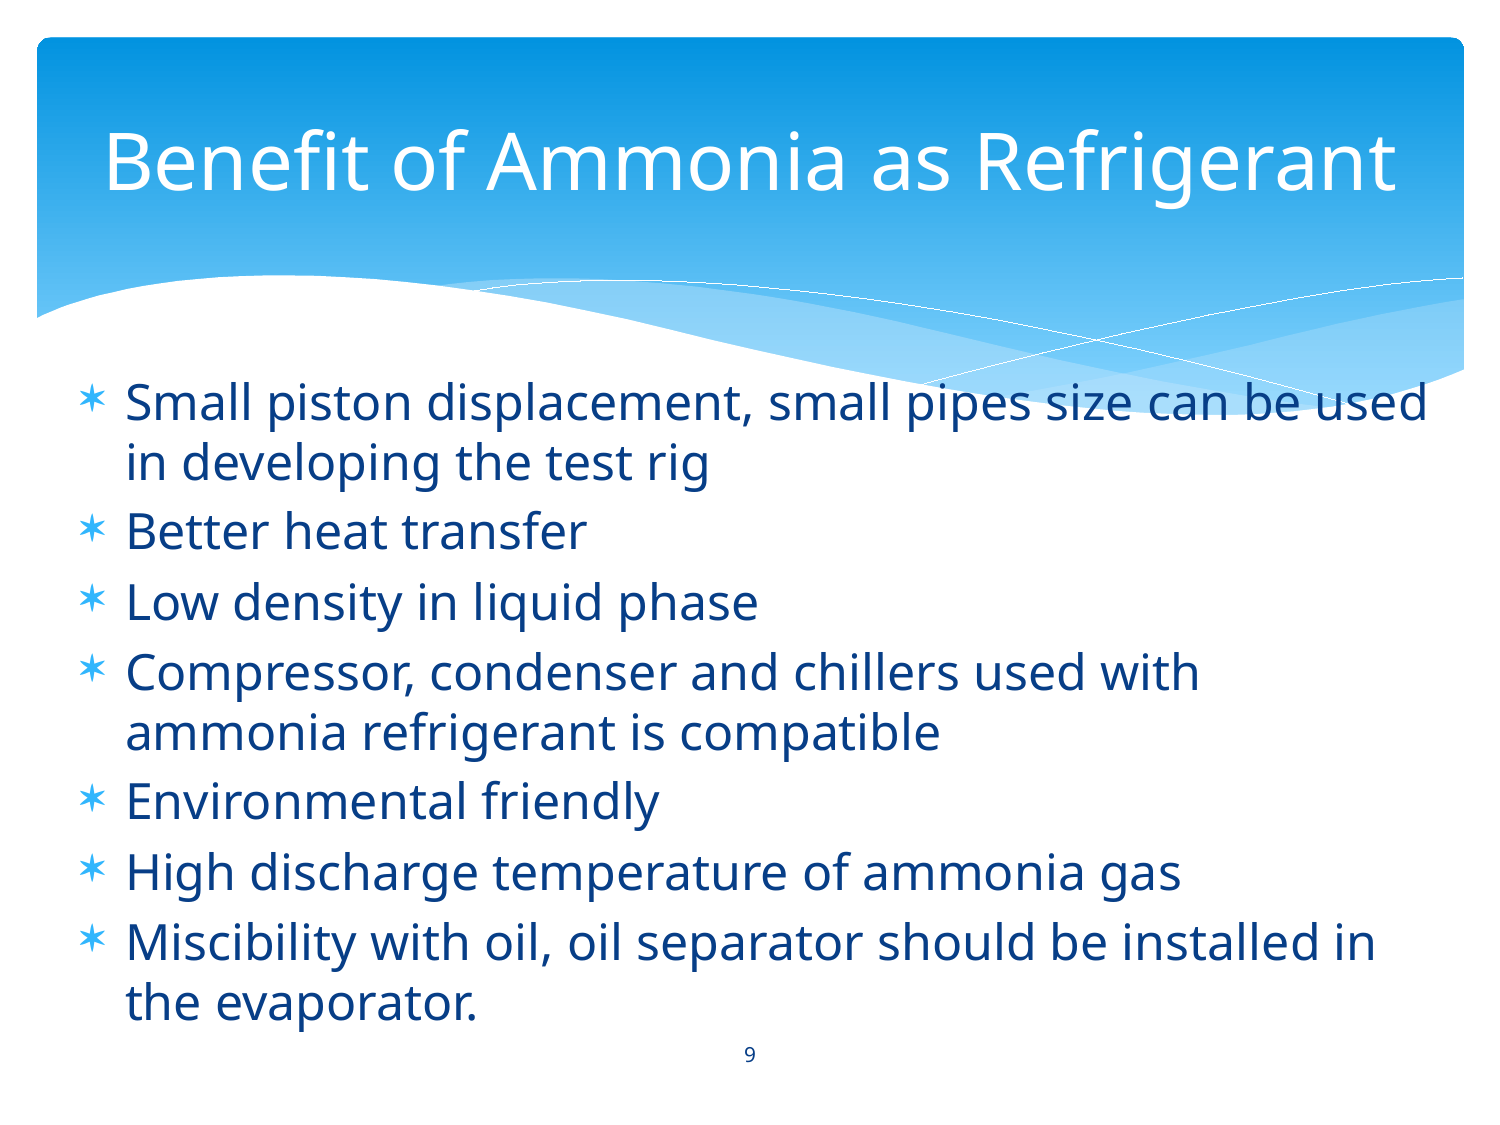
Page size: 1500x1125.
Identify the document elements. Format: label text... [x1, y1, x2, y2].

title Benefit of Ammonia as Refrigerant [75, 55, 1425, 261]
list Small piston displacement, small pipes size can be used in developing the test rig Better heat transfer Low density in liquid phase Compressor, condenser and chillers used with ammonia refrigerant is compatible Environmental friendly High discharge temperature of ammonia gas Miscibility with oil, oil separator should be installed in the evaporator. [64, 362, 1447, 1118]
slide_number 9 [654, 1025, 846, 1086]
